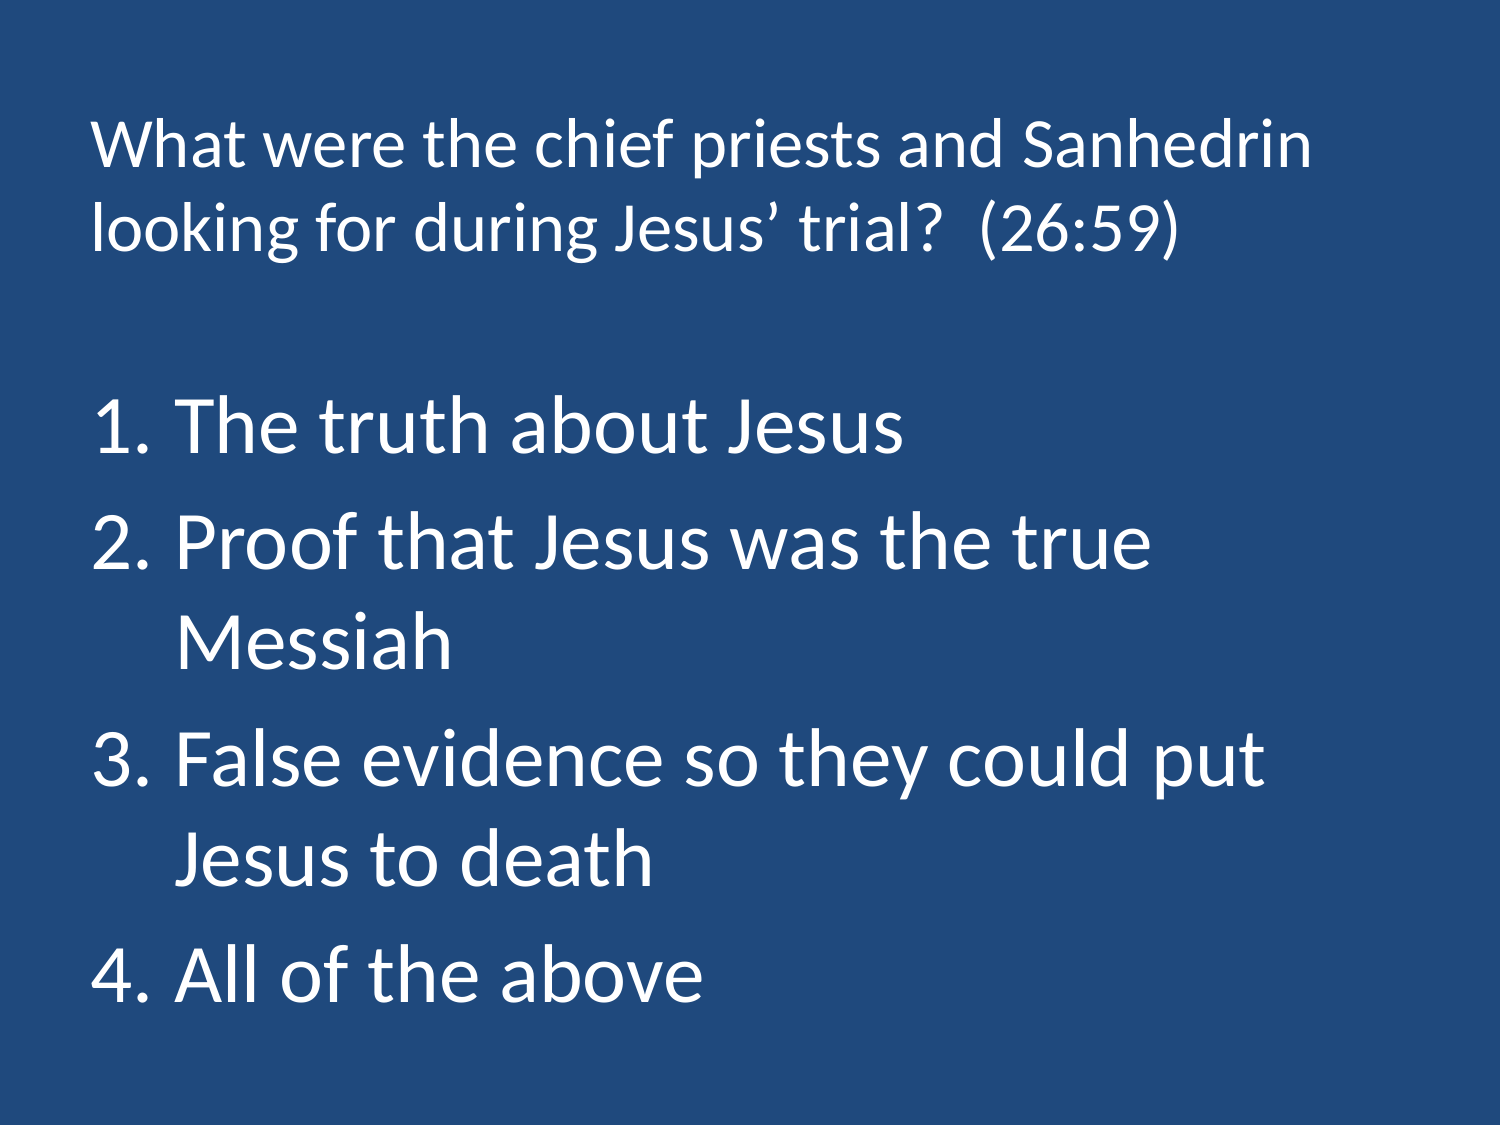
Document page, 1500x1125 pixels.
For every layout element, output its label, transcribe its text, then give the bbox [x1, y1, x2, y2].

list The truth about Jesus Proof that Jesus was the true Messiah False evidence so they could put Jesus to death All of the above [75, 362, 1425, 1075]
title What were the chief priests and Sanhedrin looking for during Jesus’ trial? (26:59) [75, 87, 1425, 275]
